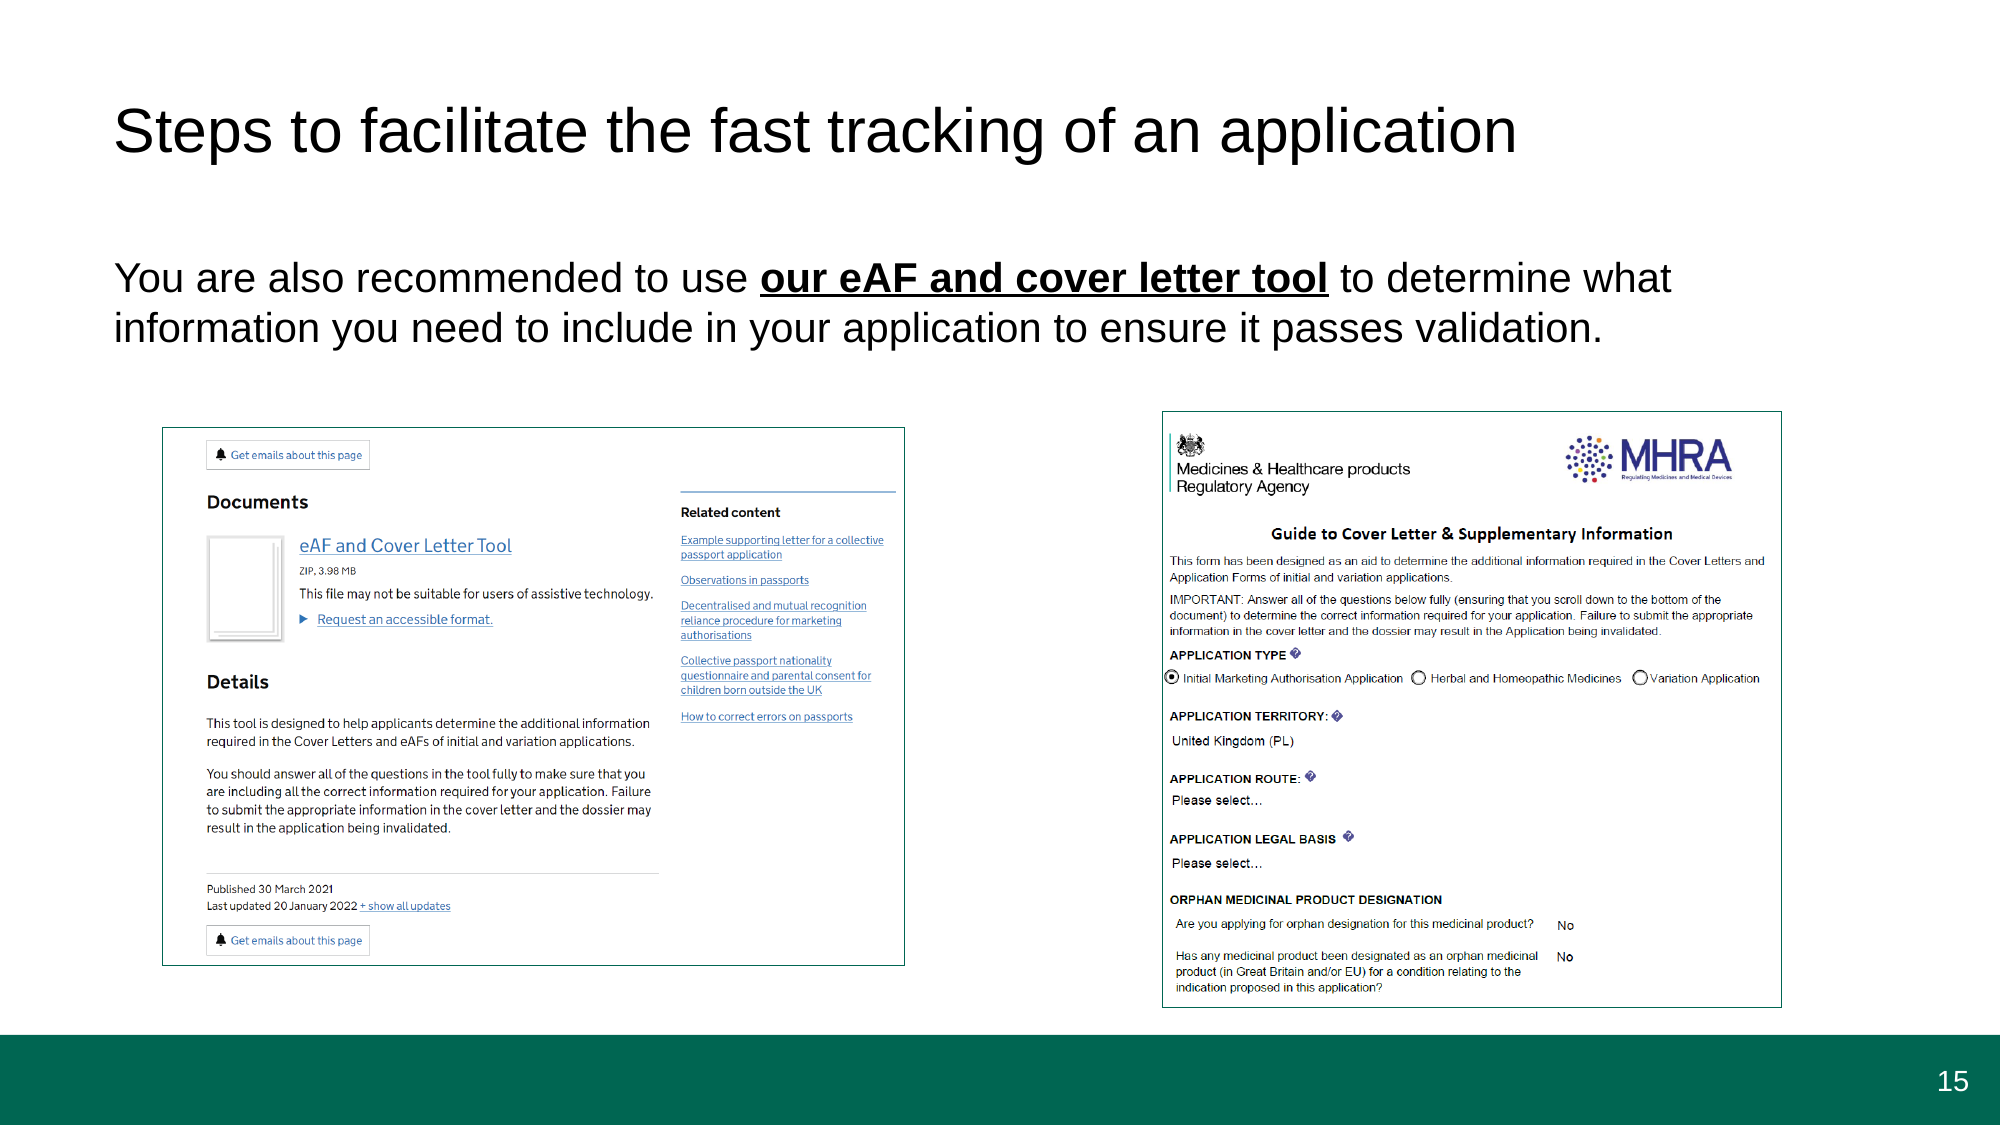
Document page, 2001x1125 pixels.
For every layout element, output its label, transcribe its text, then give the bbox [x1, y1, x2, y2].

title Steps to facilitate the fast tracking of an application [114, 89, 1886, 208]
picture [162, 427, 905, 966]
picture [1162, 411, 1783, 1008]
list You are also recommended to use our eAF and cover letter tool to determine what information you need to include in your application to ensure it passes validation. [114, 250, 1886, 965]
